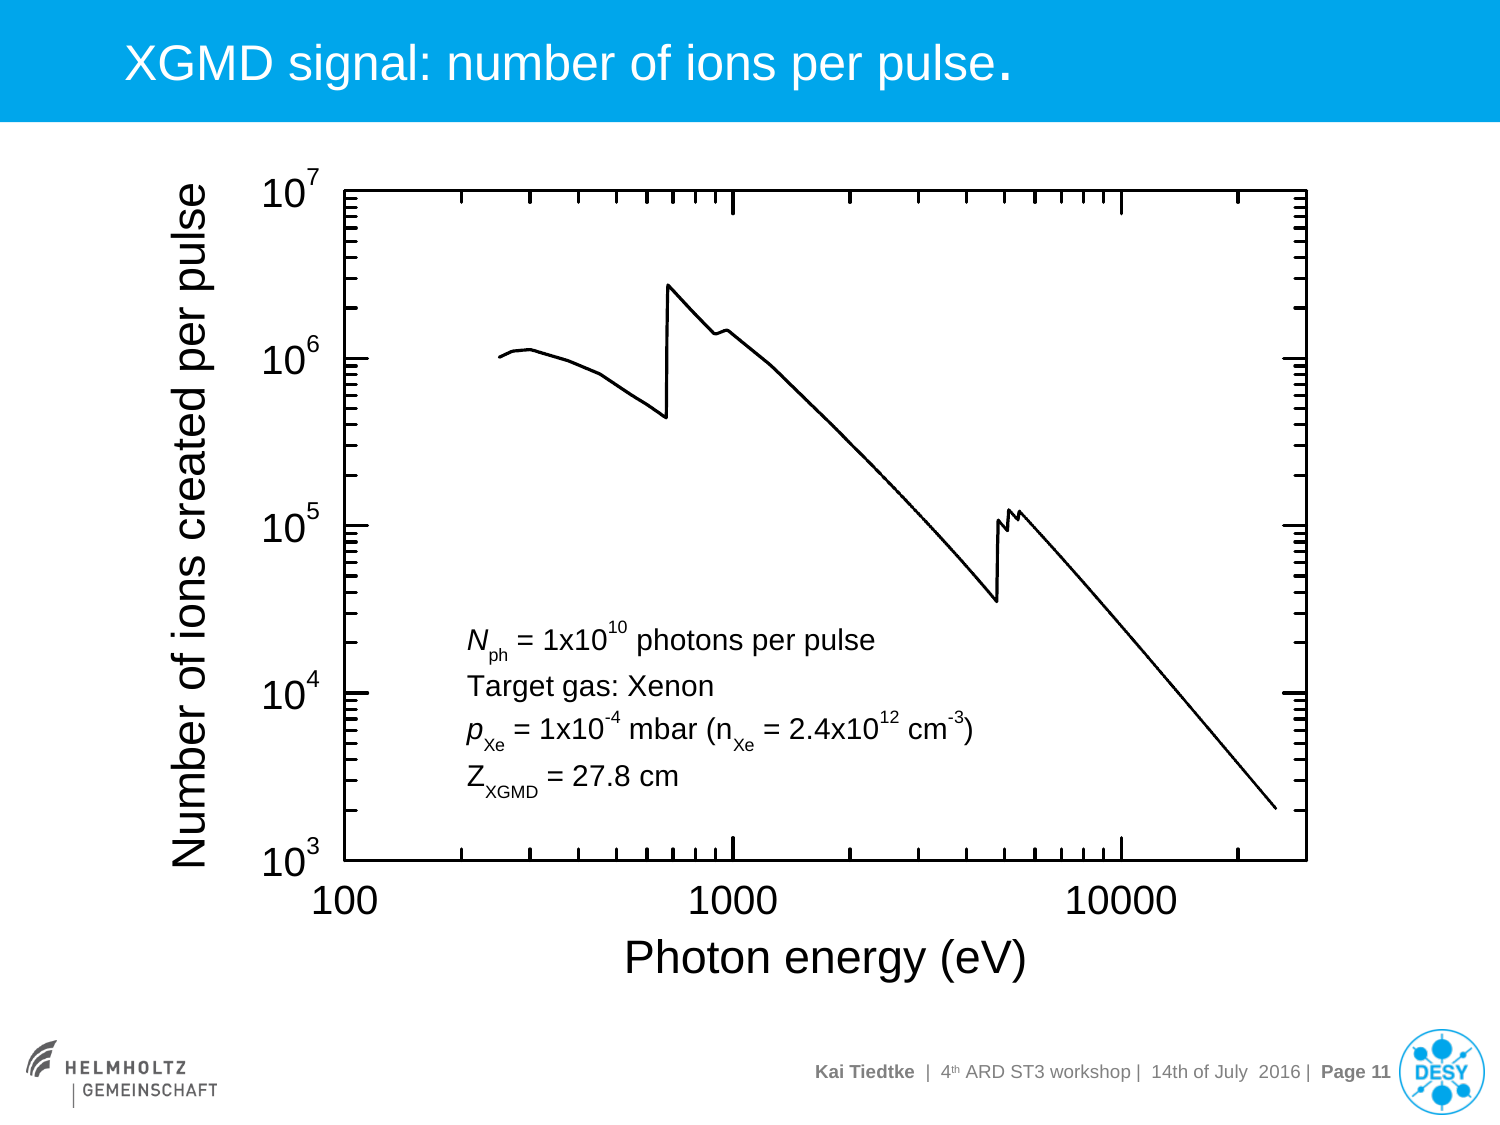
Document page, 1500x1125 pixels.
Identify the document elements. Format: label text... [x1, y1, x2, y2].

picture [1399, 1029, 1485, 1115]
picture [26, 1040, 217, 1108]
text_box XGMD signal: number of ions per pulse. [95, 5, 1031, 101]
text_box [135, 148, 1343, 992]
